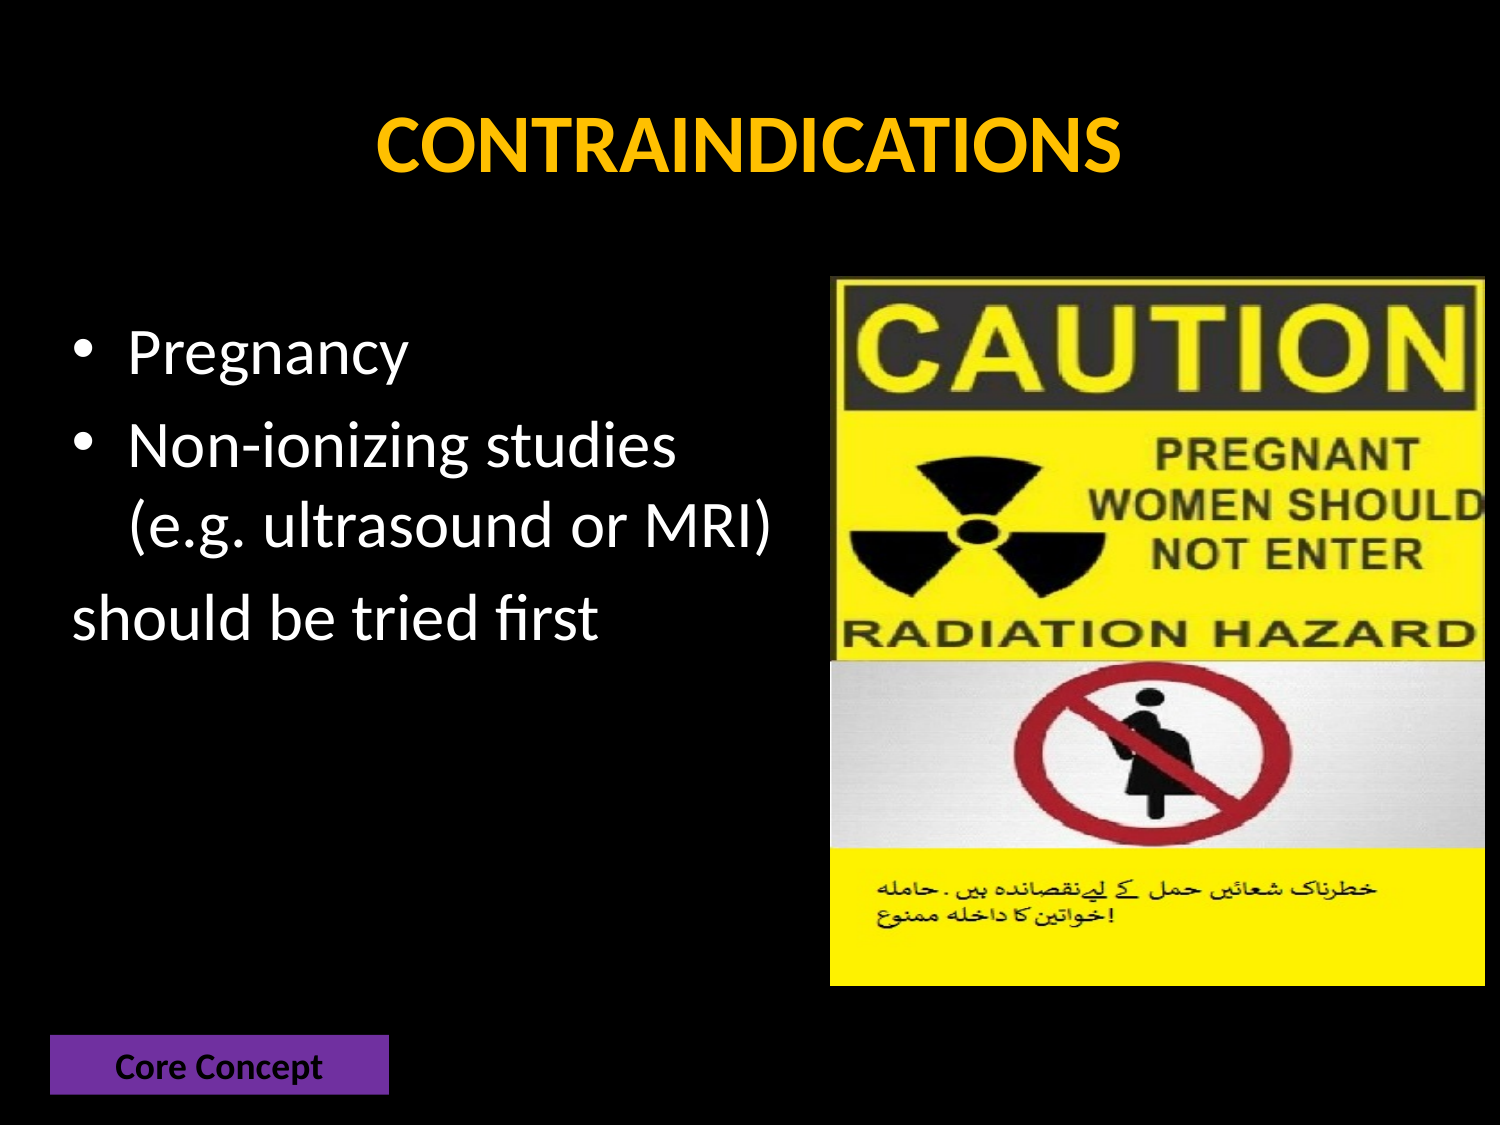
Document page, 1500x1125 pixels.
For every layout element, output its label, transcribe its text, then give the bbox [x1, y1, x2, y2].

title CONTRAINDICATIONS [75, 45, 1425, 233]
picture [830, 276, 1485, 987]
list Pregnancy Non-ionizing studies (e.g. ultrasound or MRI) should be tried first [56, 299, 825, 989]
text_box Core Concept [50, 1034, 389, 1095]
